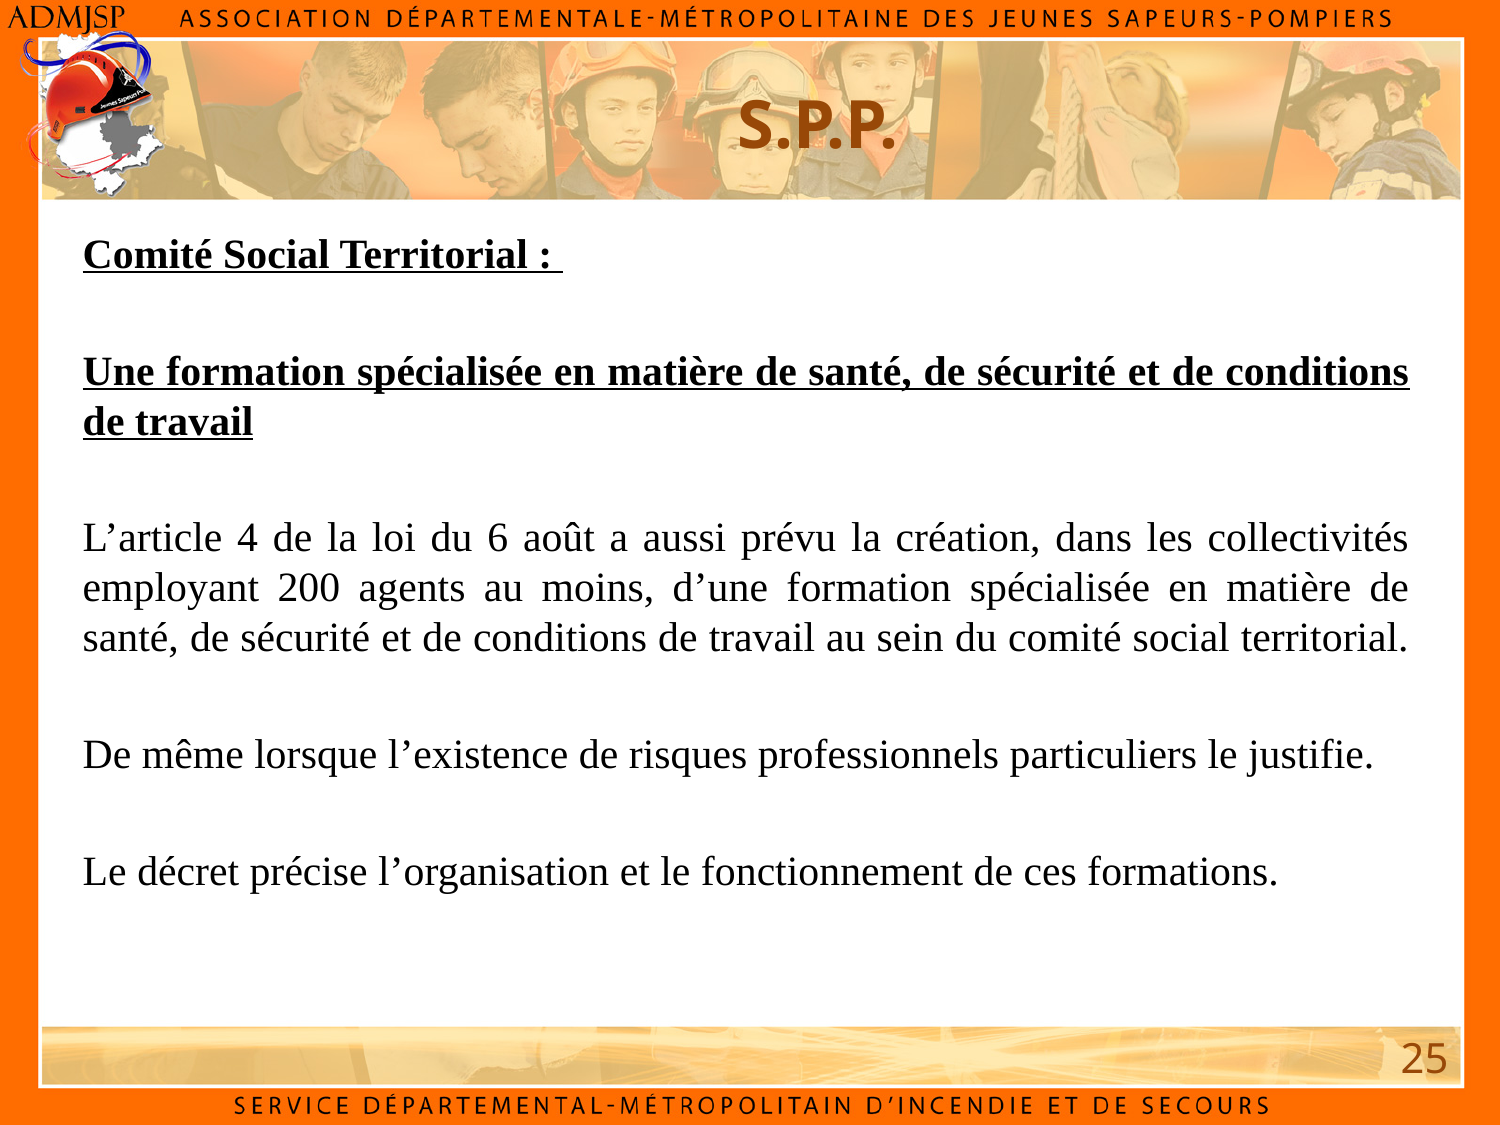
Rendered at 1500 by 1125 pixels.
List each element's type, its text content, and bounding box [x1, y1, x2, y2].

title S.P.P. [183, 45, 1454, 200]
picture [0, 0, 1500, 1125]
text_box 25 [1113, 1029, 1464, 1090]
text_box Comité Social Territorial : Une formation spécialisée en matière de santé, de sécurité et de conditions de travail L’article 4 de la loi du 6 août a aussi prévu la création, dans les collectivités employant 200 agents au moins, d’une formation spécialisée en matière de santé, de sécurité et de conditions de travail au sein du comité social territorial. De même lorsque l’existence de risques professionnels particuliers le justifie. Le décret précise l’organisation et le fonctionnement de ces formations. [67, 215, 1425, 901]
